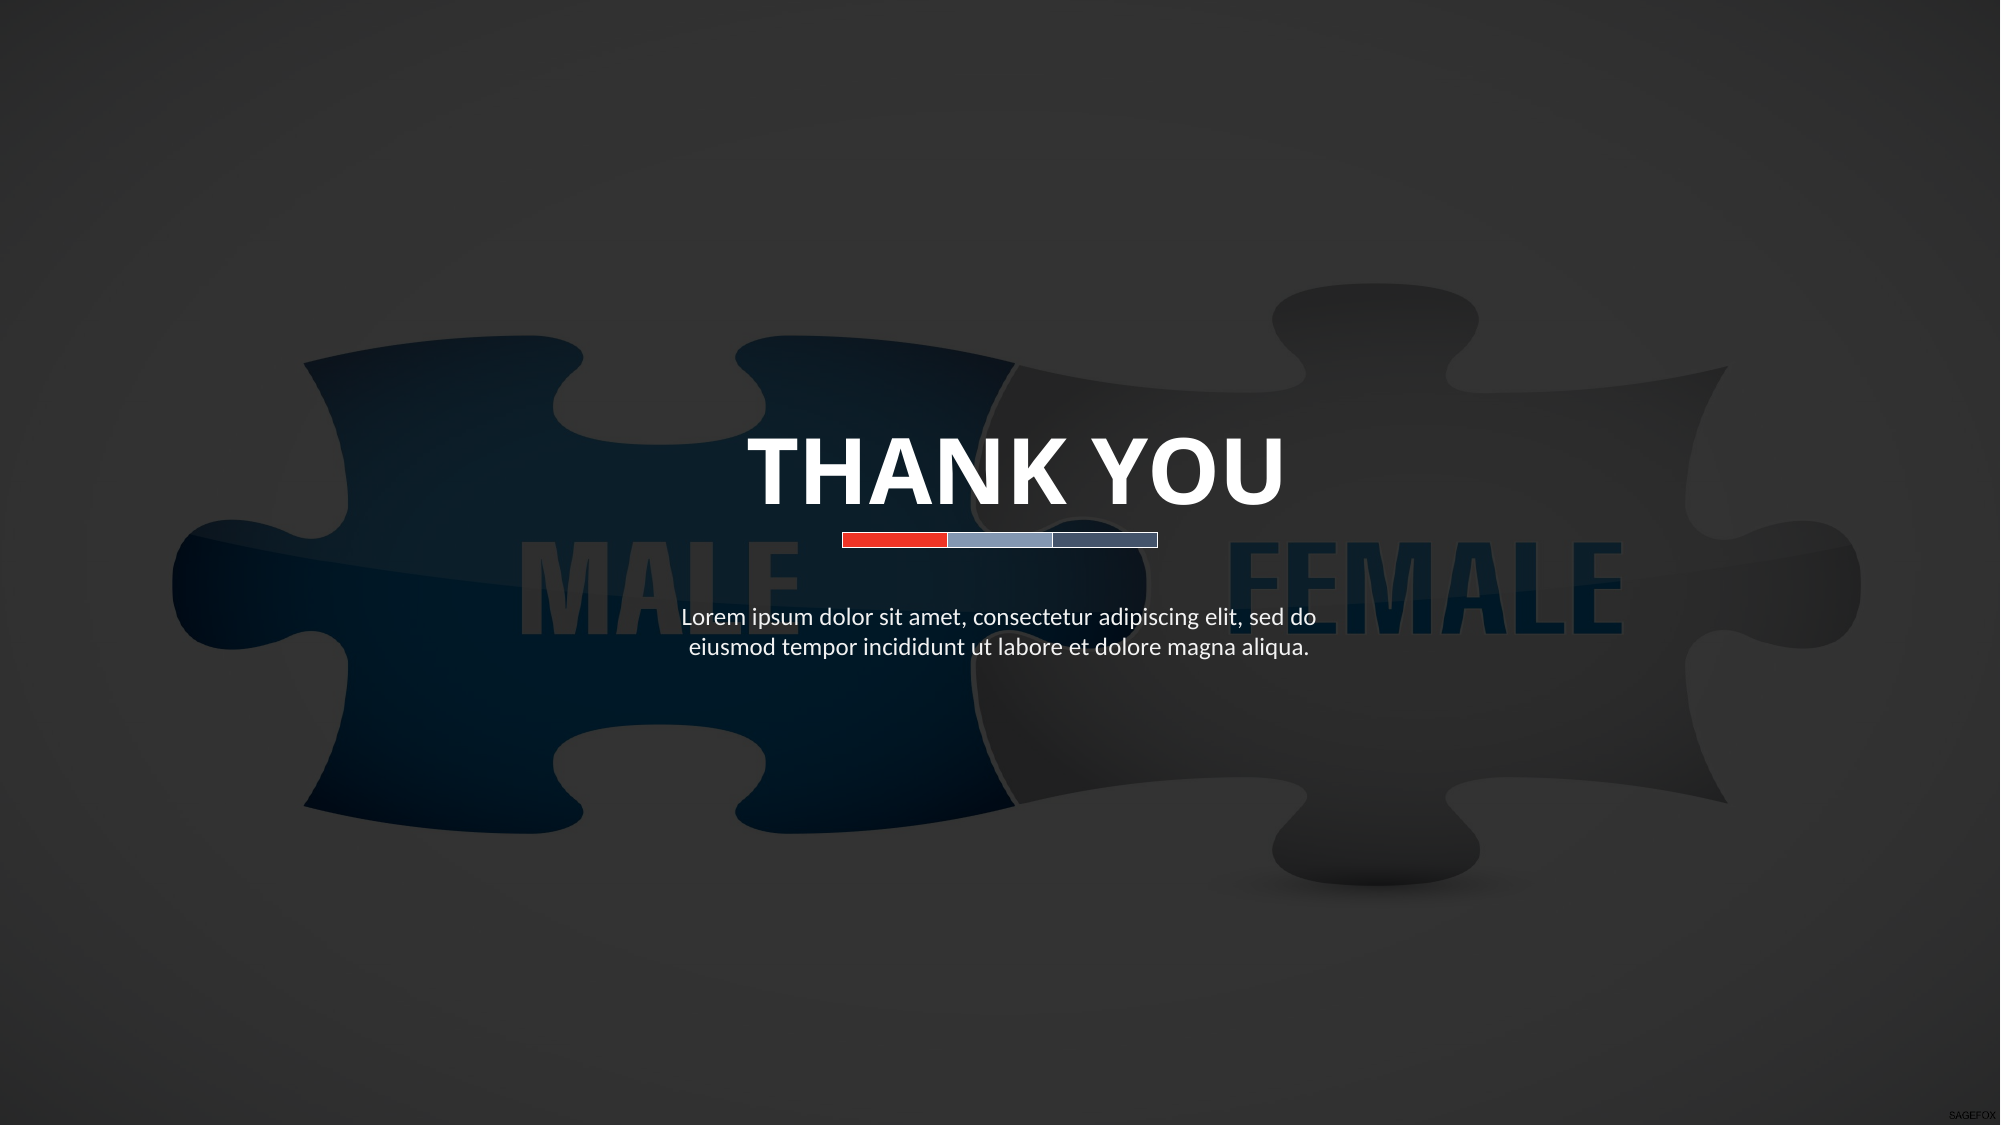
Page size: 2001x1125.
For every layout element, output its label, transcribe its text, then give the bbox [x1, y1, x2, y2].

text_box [842, 532, 1158, 548]
picture [0, 0, 2001, 1125]
text_box THANK YOU [565, 405, 1470, 531]
text_box Lorem ipsum dolor sit amet, consectetur adipiscing elit, sed do eiusmod tempor incididunt ut labore et dolore magna aliqua. [660, 593, 1340, 668]
